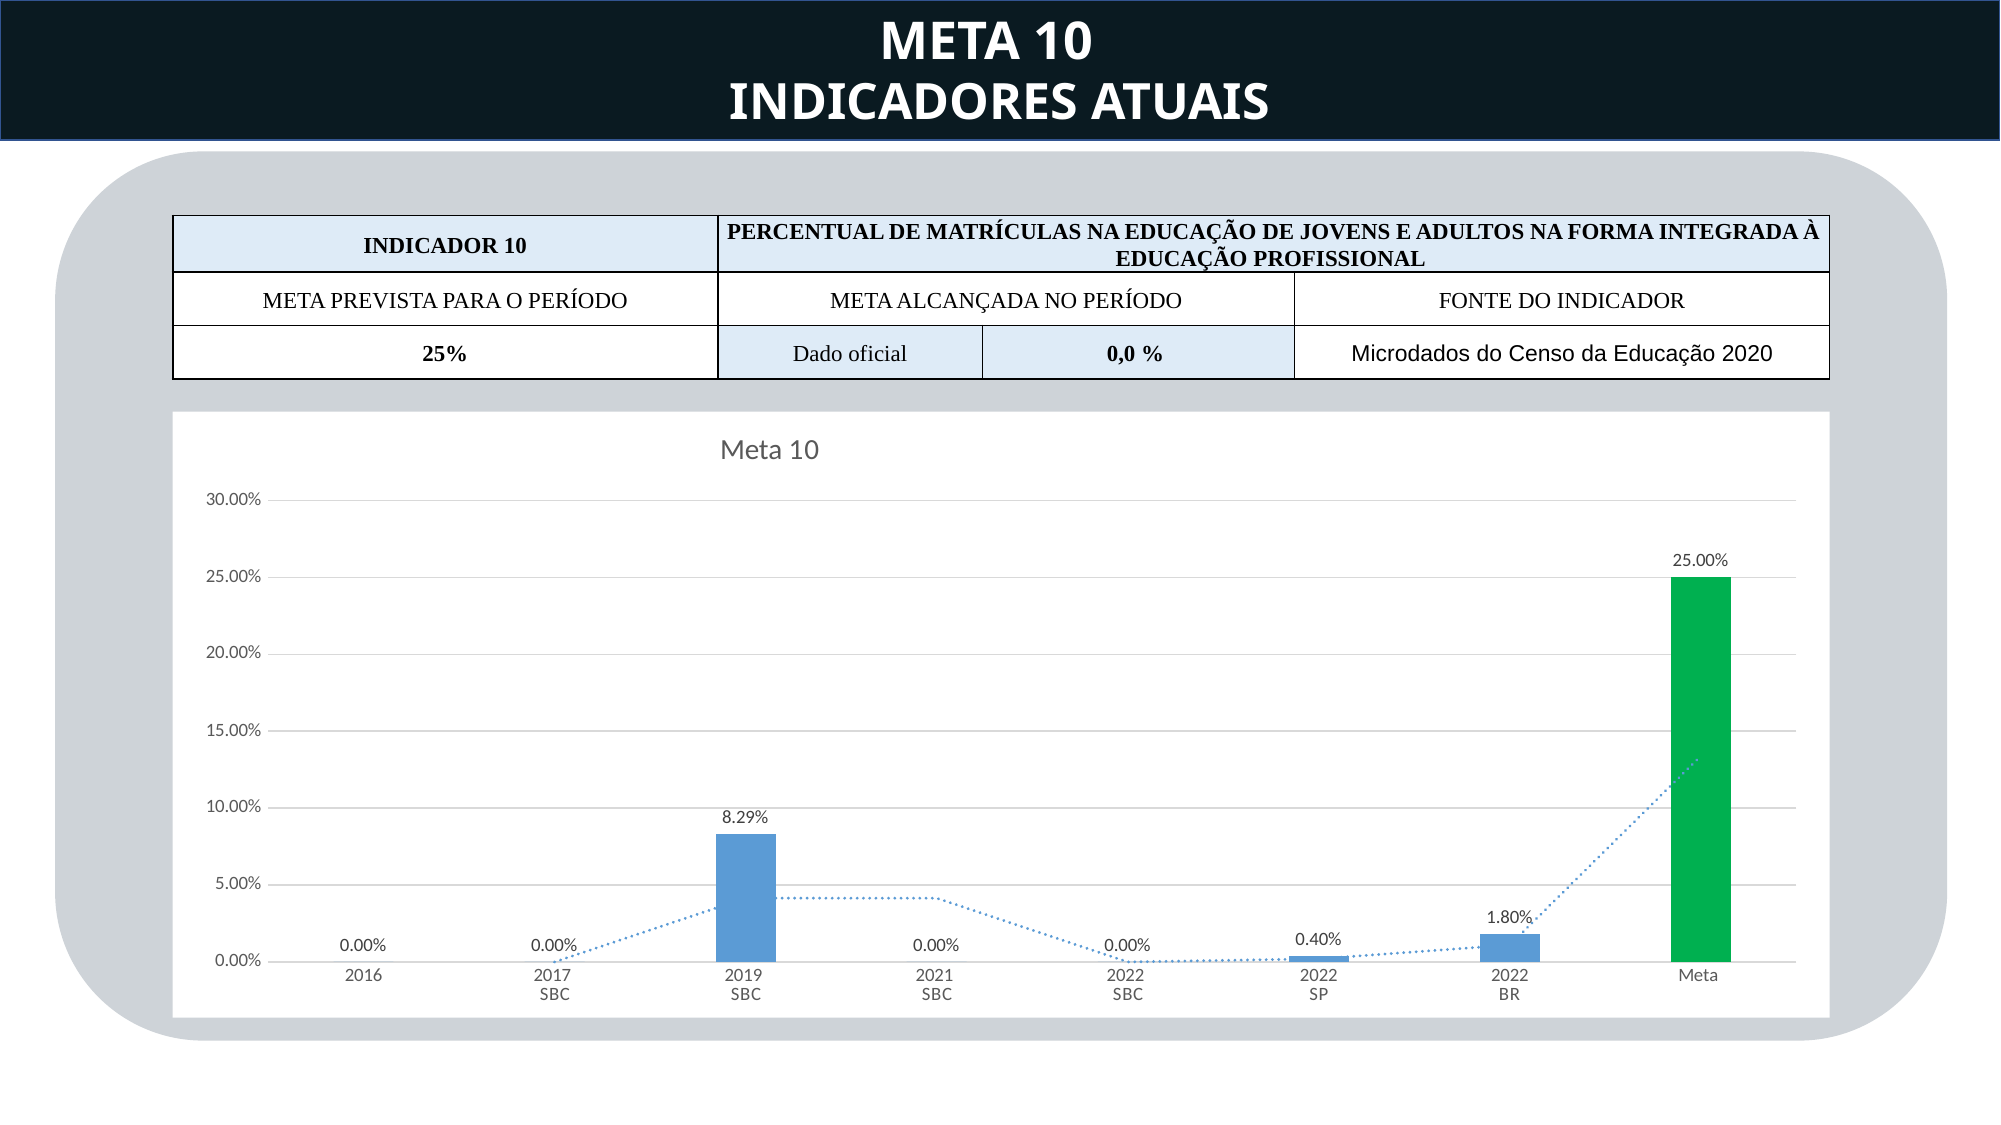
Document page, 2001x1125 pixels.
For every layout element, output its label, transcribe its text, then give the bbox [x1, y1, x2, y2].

table_cell Microdados do Censo da Educação 2020 [1295, 326, 1829, 378]
table_cell META PREVISTA PARA O PERÍODO [174, 273, 717, 325]
chart [172, 411, 1830, 1018]
table_cell 0,0 % [983, 326, 1294, 378]
table_header INDICADOR 10 [174, 216, 717, 271]
table_cell Dado oficial [719, 326, 982, 378]
table_header PERCENTUAL DE MATRÍCULAS NA EDUCAÇÃO DE JOVENS E ADULTOS NA FORMA INTEGRADA À EDUCAÇÃO PROFISSIONAL [719, 216, 1829, 271]
text_box META 10 INDICADORES ATUAIS [0, 0, 2000, 141]
text_box [54, 150, 1949, 1042]
table_cell META ALCANÇADA NO PERÍODO [719, 273, 1294, 325]
table_cell 25% [174, 326, 717, 378]
table_cell FONTE DO INDICADOR [1295, 273, 1829, 325]
